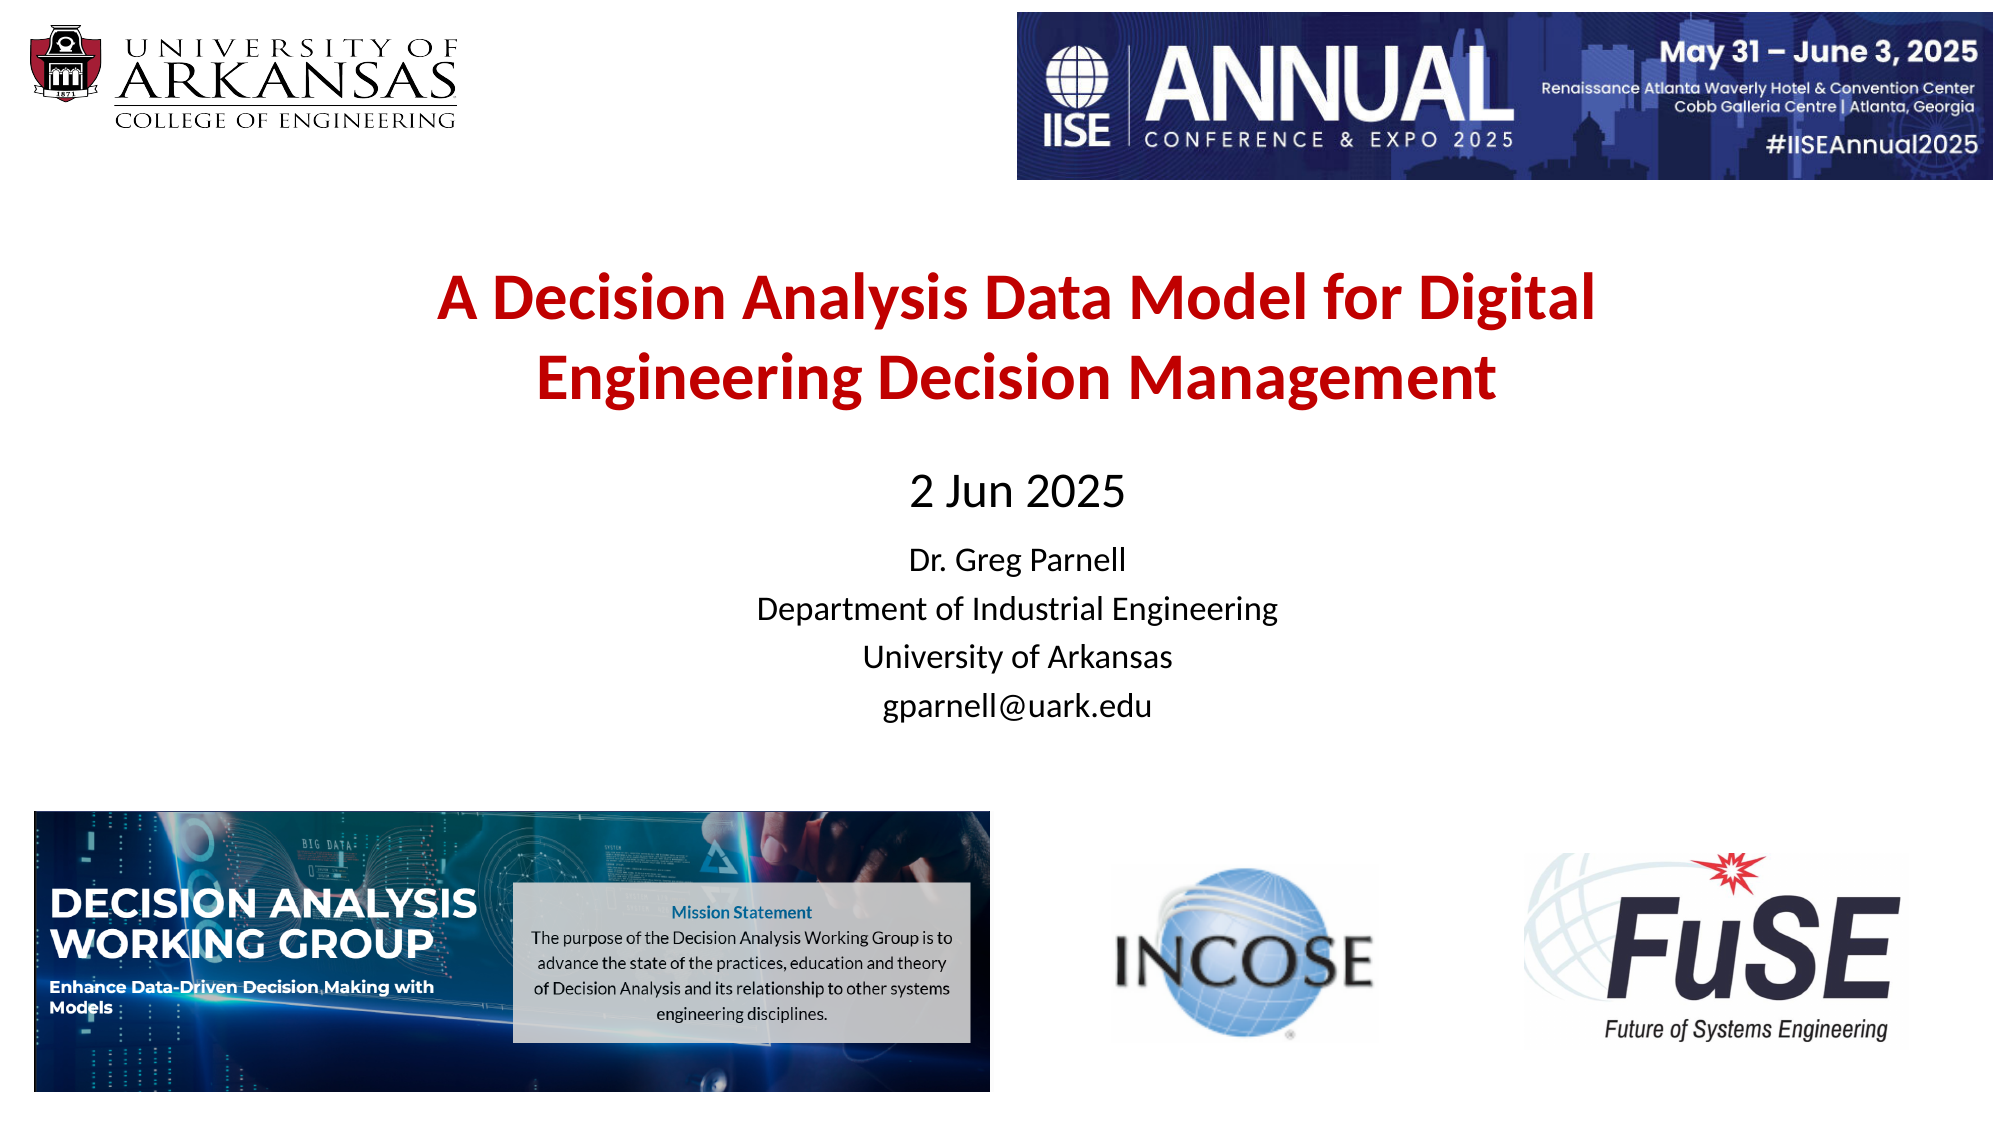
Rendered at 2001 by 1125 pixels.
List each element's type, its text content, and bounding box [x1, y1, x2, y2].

picture [34, 811, 995, 1092]
picture [1017, 12, 1994, 180]
picture [454, 889, 476, 917]
picture [539, 853, 555, 860]
picture [304, 811, 313, 822]
picture [30, 25, 457, 128]
picture [443, 889, 448, 917]
picture [1084, 824, 1470, 1078]
subtitle Dr. Greg Parnell Department of Industrial Engineering University of Arkansas gparnell@uark.edu [450, 529, 1585, 733]
picture [319, 867, 328, 879]
picture [259, 834, 270, 841]
picture [1523, 853, 1909, 1050]
picture [497, 883, 504, 907]
title A Decision Analysis Data Model for Digital Engineering Decision Management 2 Jun 2025 [386, 227, 1650, 544]
